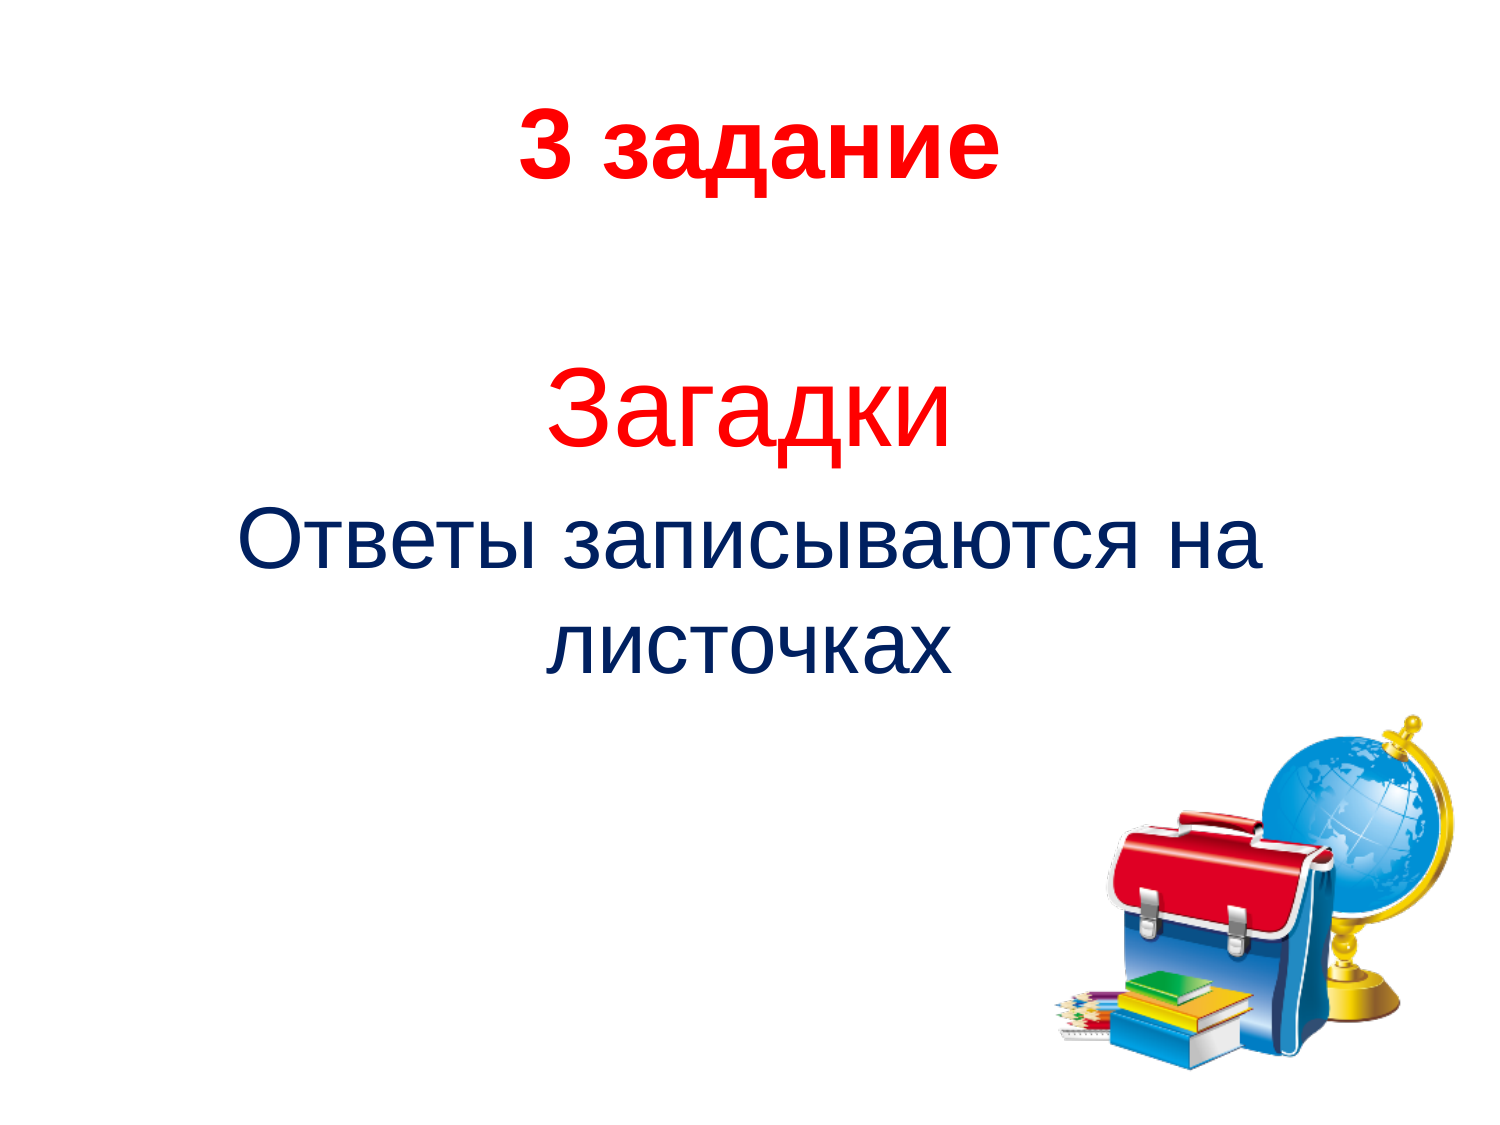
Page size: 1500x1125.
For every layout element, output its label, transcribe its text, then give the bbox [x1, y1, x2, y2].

title 3 задание [75, 45, 1425, 233]
list Загадки Ответы записываются на листочках [75, 326, 1425, 799]
picture [1045, 673, 1464, 1092]
